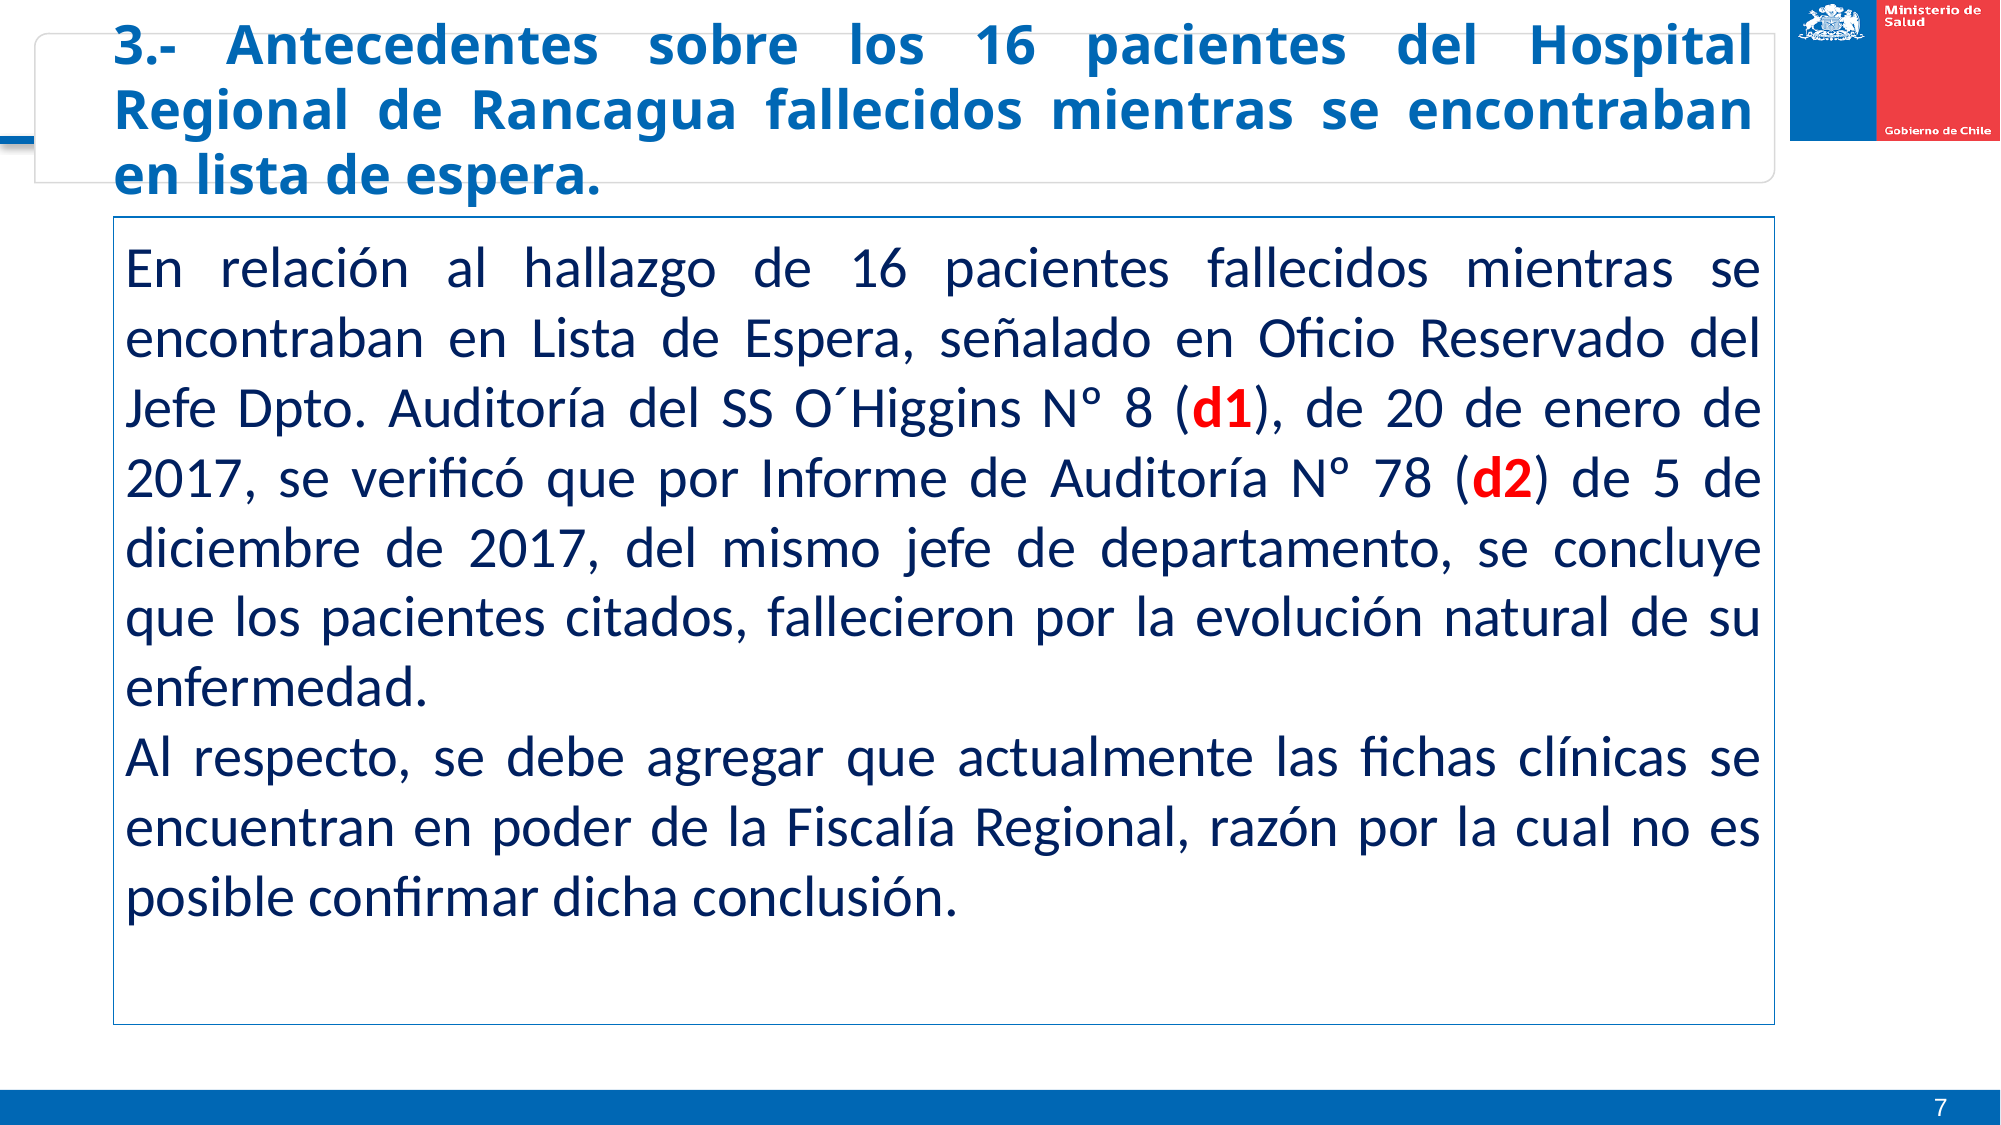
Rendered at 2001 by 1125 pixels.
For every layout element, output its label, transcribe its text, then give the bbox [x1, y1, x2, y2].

picture [1790, 0, 2000, 141]
slide_number 7 [1918, 1084, 2000, 1125]
text_box En relación al hallazgo de 16 pacientes fallecidos mientras se encontraban en Lista de Espera, señalado en Oficio Reservado del Jefe Dpto. Auditoría del SS O´Higgins Nº 8 (d1), de 20 de enero de 2017, se verificó que por Informe de Auditoría Nº 78 (d2) de 5 de diciembre de 2017, del mismo jefe de departamento, se concluye que los pacientes citados, fallecieron por la evolución natural de su enfermedad. Al respecto, se debe agregar que actualmente las fichas clínicas se encuentran en poder de la Fiscalía Regional, razón por la cual no es posible confirmar dicha conclusión. [113, 216, 1775, 1025]
text_box 3.- Antecedentes sobre los 16 pacientes del Hospital Regional de Rancagua fallecidos mientras se encontraban en lista de espera. [34, 33, 1775, 183]
